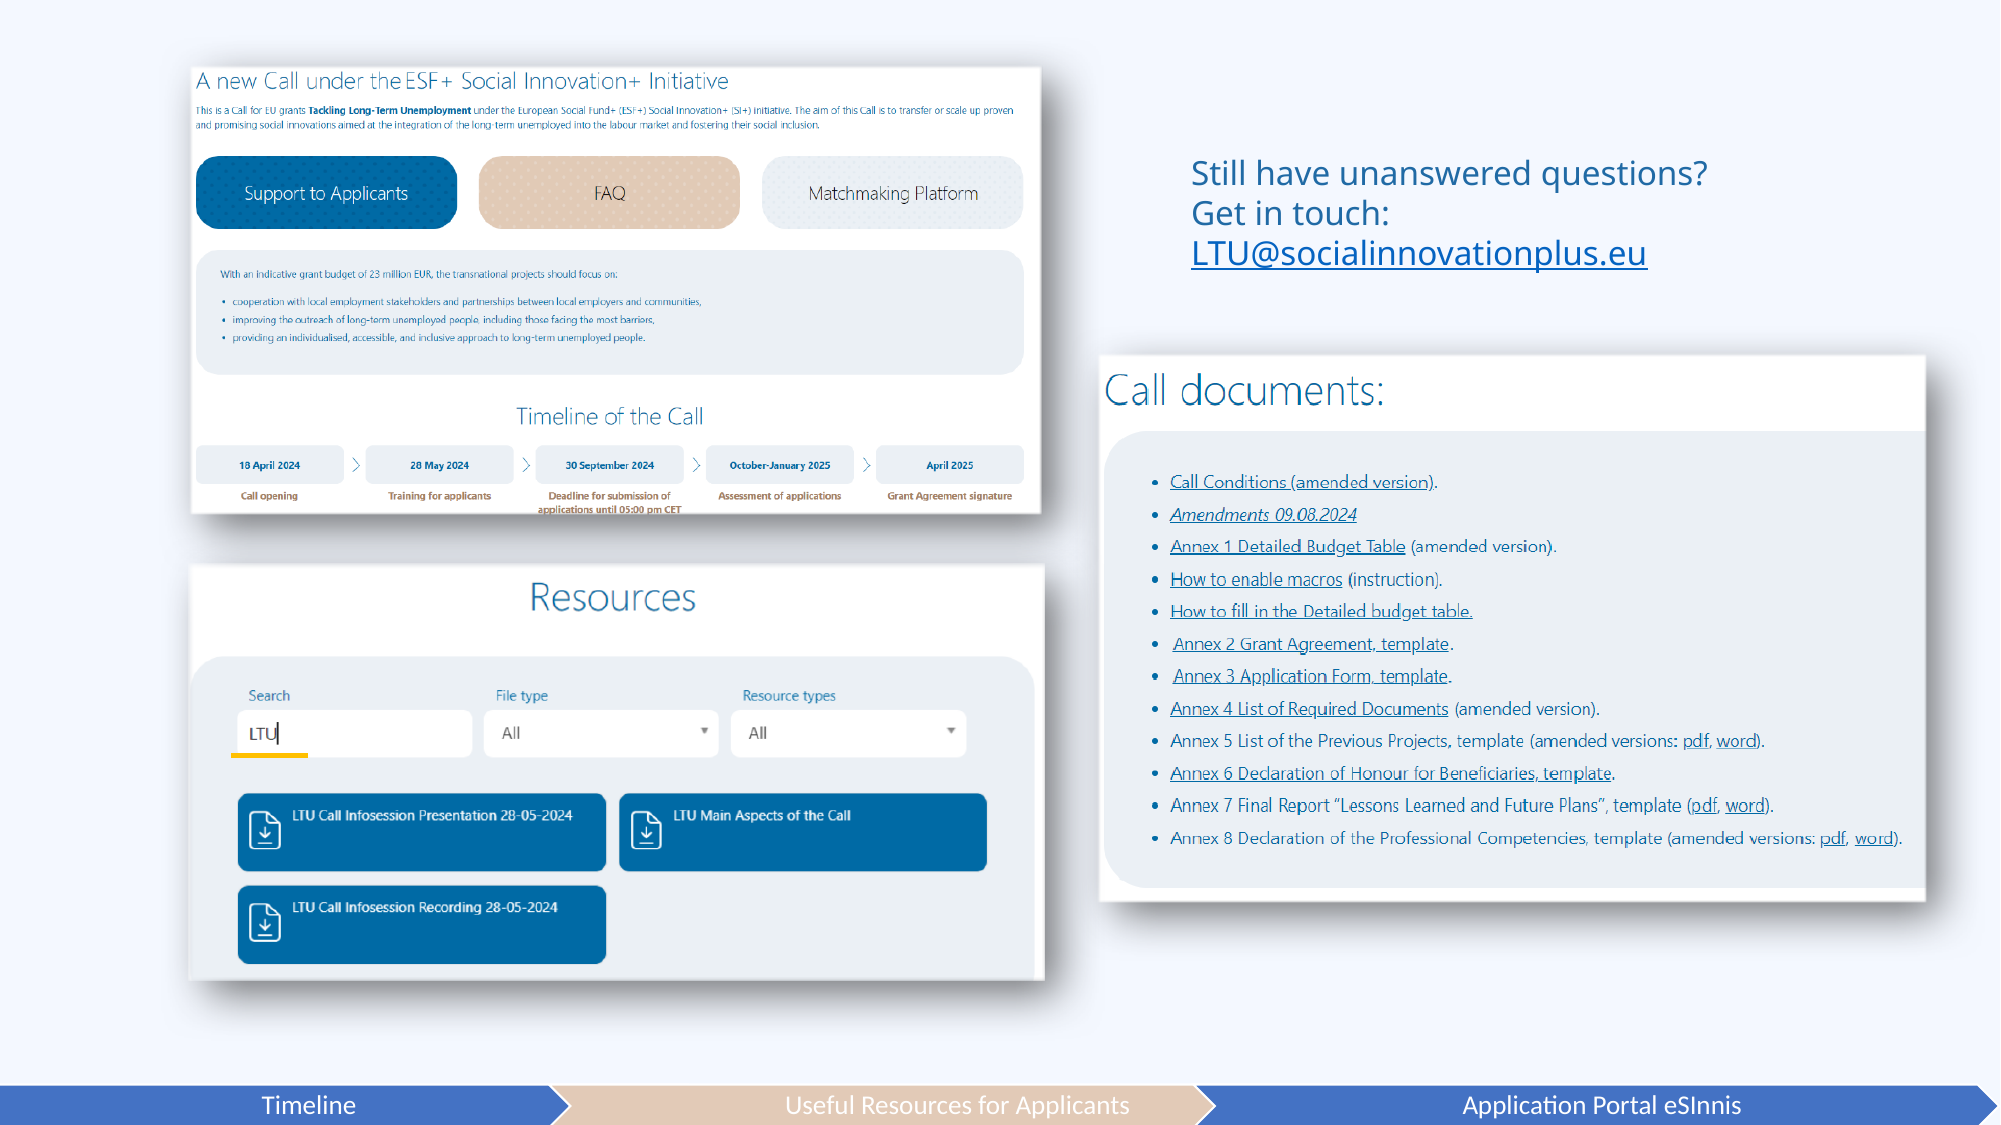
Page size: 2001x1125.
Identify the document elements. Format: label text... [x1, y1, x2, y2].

picture [189, 65, 1043, 515]
picture [1097, 353, 1927, 903]
text_box Still have unanswered questions? Get in touch: LTU@socialinnovationplus.eu [1176, 144, 1739, 285]
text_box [0, 1084, 2000, 1125]
picture [188, 563, 1045, 981]
